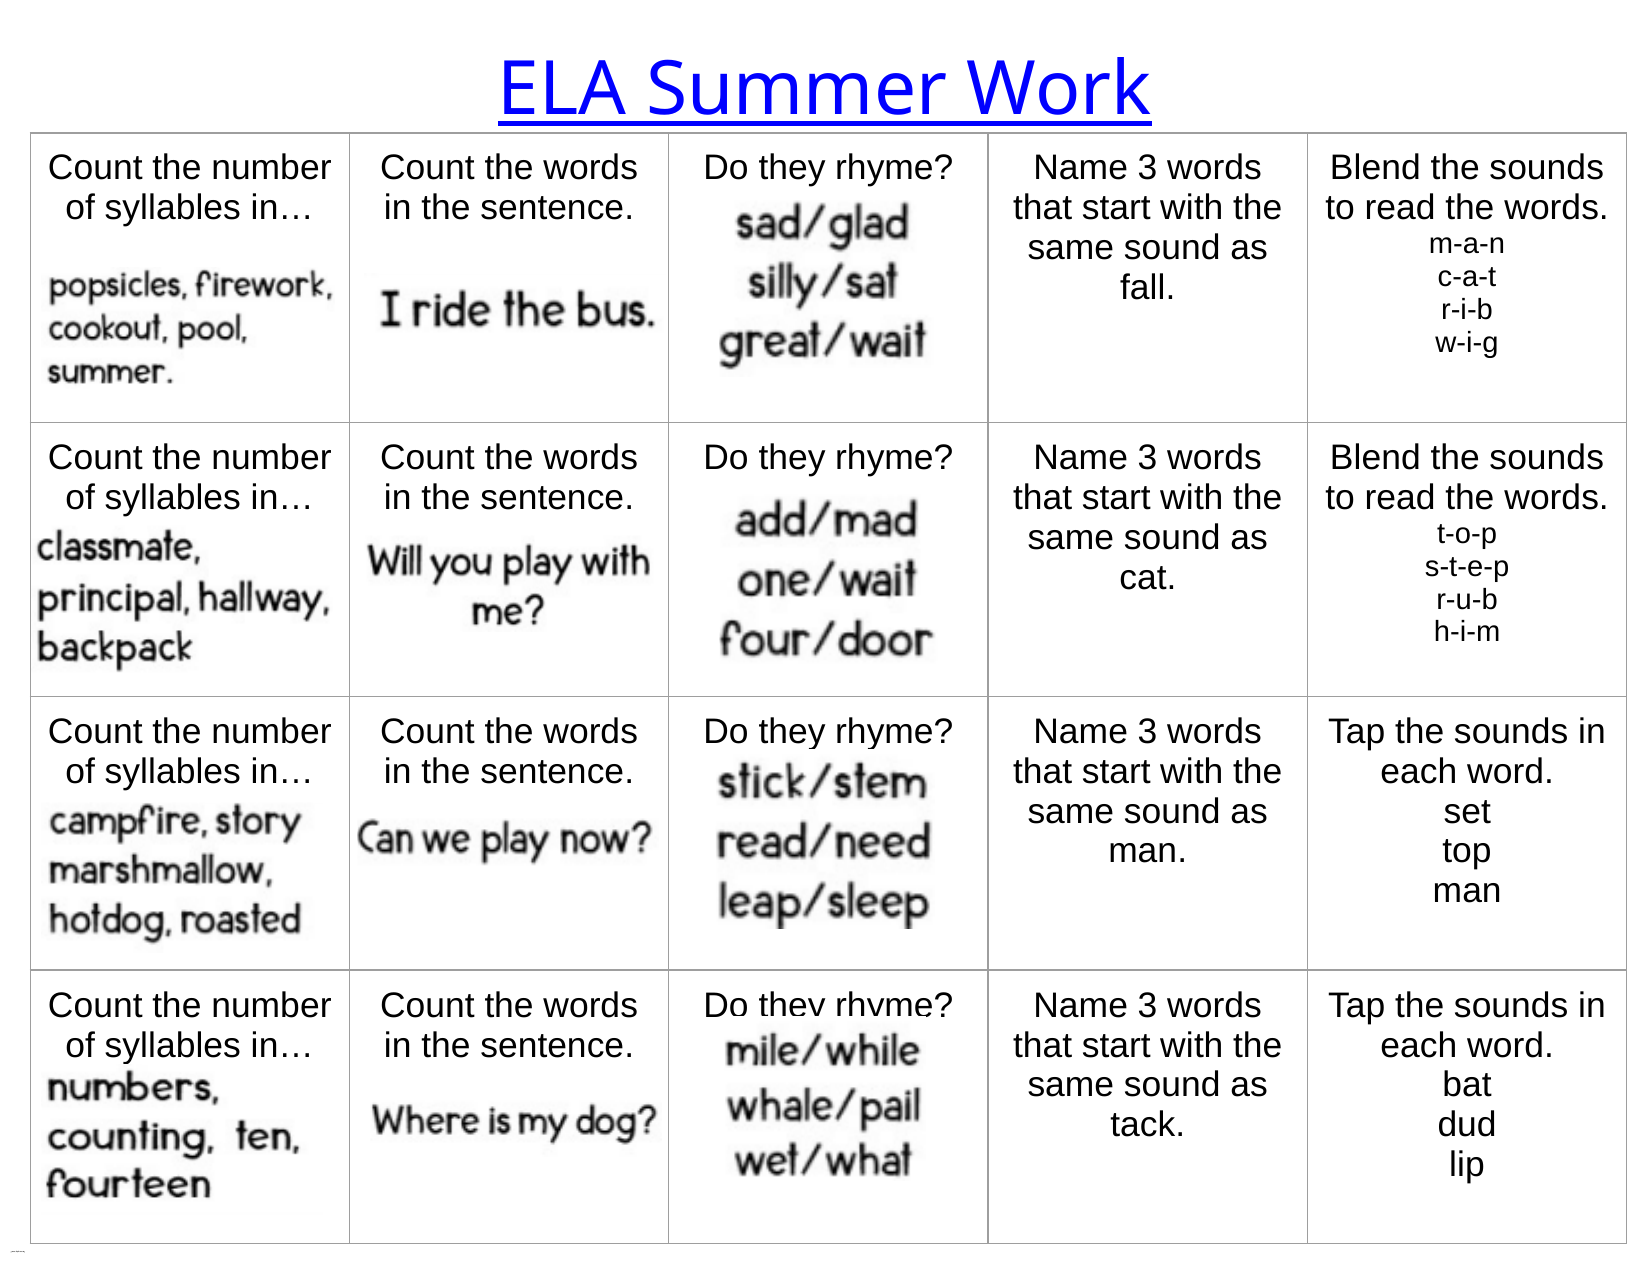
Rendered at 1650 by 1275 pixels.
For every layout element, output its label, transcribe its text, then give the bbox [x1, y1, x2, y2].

table_header Blend the sounds to read the words. m-a-n c-a-t r-i-b w-i-g [1308, 134, 1626, 422]
picture [368, 1092, 662, 1157]
table_cell Count the number of syllables in… [31, 971, 349, 1243]
table_cell Blend the sounds to read the words. t-o-p s-t-e-p r-u-b h-i-m [1308, 423, 1626, 696]
picture [31, 523, 333, 674]
picture [41, 267, 335, 389]
picture [719, 199, 938, 377]
table_cell Do they rhyme? [669, 697, 987, 969]
picture [364, 535, 667, 632]
table_cell Count the words in the sentence. [350, 697, 668, 969]
picture [41, 802, 323, 953]
picture [715, 749, 935, 929]
picture [41, 1063, 323, 1215]
table_cell Tap the sounds in each word. set top man [1308, 697, 1626, 969]
table_cell Count the words in the sentence. [350, 423, 668, 696]
table_cell Do they rhyme? [669, 971, 987, 1243]
table_cell Tap the sounds in each word. bat dud lip [1308, 971, 1626, 1243]
table_cell Count the number of syllables in… [31, 697, 349, 969]
table_header Do they rhyme? [669, 134, 987, 422]
table_cell Name 3 words that start with the same sound as tack. [989, 971, 1307, 1243]
picture [724, 1016, 926, 1182]
picture [364, 273, 667, 357]
picture [719, 493, 938, 674]
table_header Name 3 words that start with the same sound as fall. [989, 134, 1307, 422]
table_cell Do they rhyme? [669, 423, 987, 696]
text_box ELA Summer Work [323, 11, 1327, 132]
picture [10, 1249, 26, 1254]
table_cell Name 3 words that start with the same sound as cat. [989, 423, 1307, 696]
table_header Count the words in the sentence. [350, 134, 668, 422]
table_header Count the number of syllables in… [31, 134, 349, 422]
table_cell Count the number of syllables in… [31, 423, 349, 696]
table_cell Name 3 words that start with the same sound as man. [989, 697, 1307, 969]
table_cell Count the words in the sentence. [350, 971, 668, 1243]
picture [356, 805, 659, 872]
